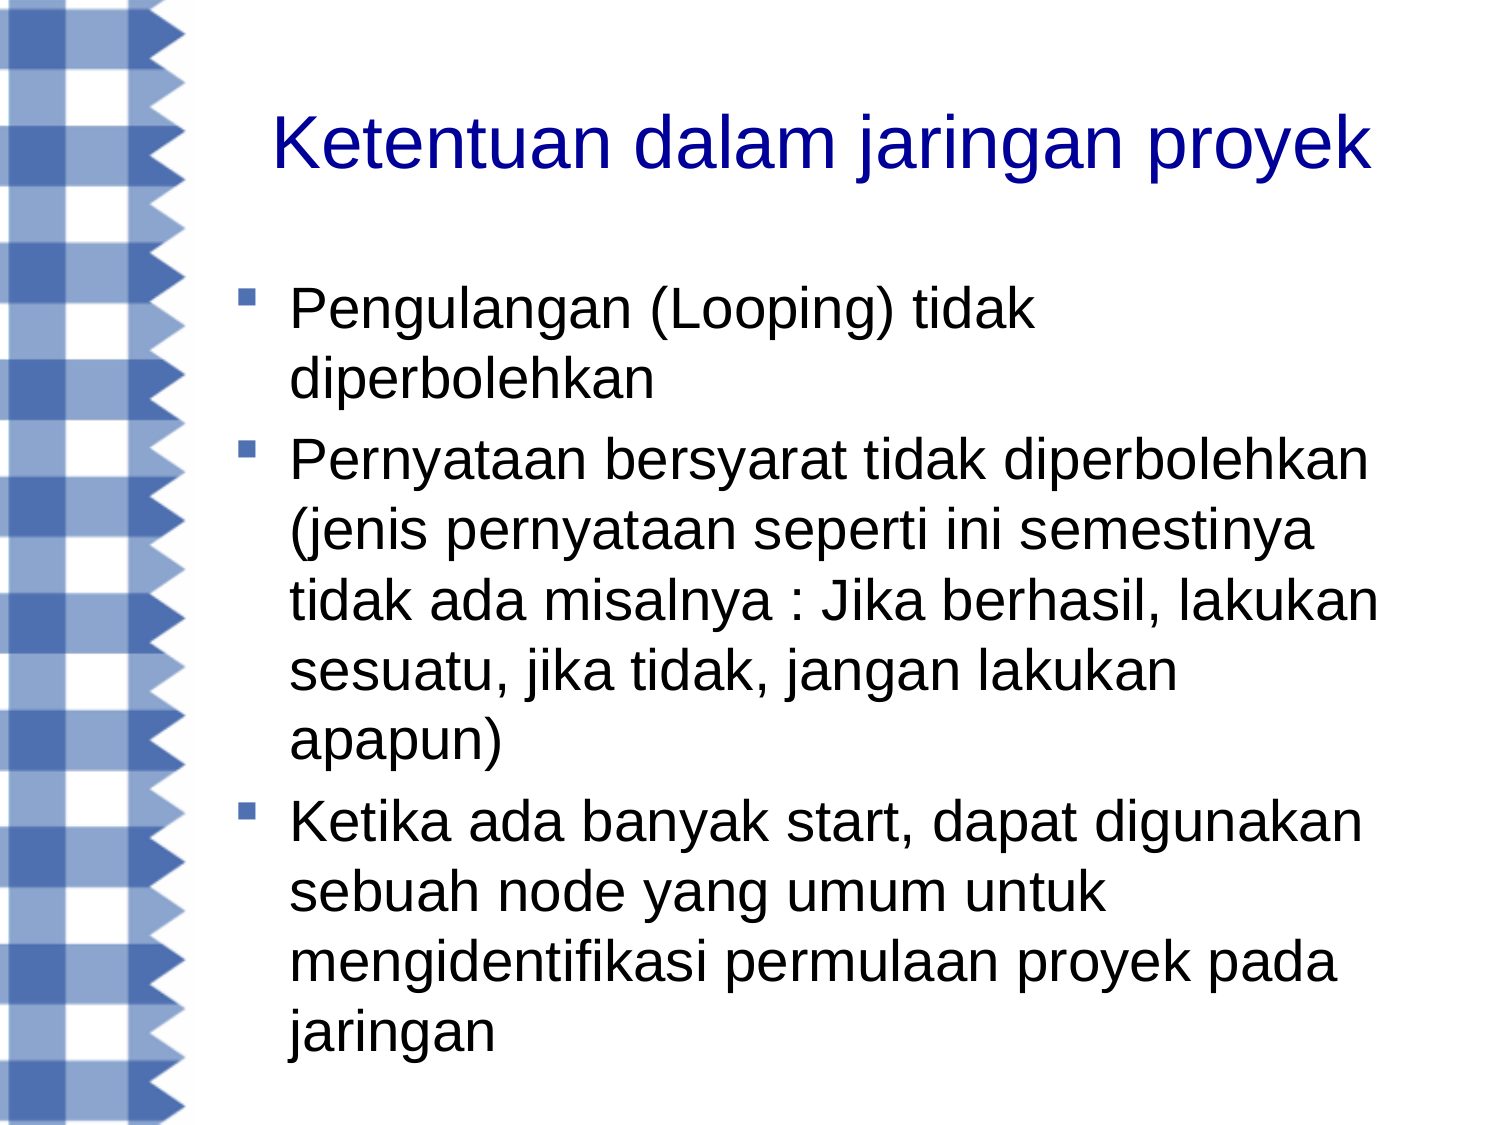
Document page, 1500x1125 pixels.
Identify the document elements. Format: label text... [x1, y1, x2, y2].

title Ketentuan dalam jaringan proyek [218, 44, 1426, 233]
picture [0, 0, 195, 1125]
list Pengulangan (Looping) tidak diperbolehkan Pernyataan bersyarat tidak diperbolehkan (jenis pernyataan seperti ini semestinya tidak ada misalnya : Jika berhasil, lakukan sesuatu, jika tidak, jangan lakukan apapun) Ketika ada banyak start, dapat digunakan sebuah node yang umum untuk mengidentifikasi permulaan proyek pada jaringan [218, 262, 1426, 1006]
